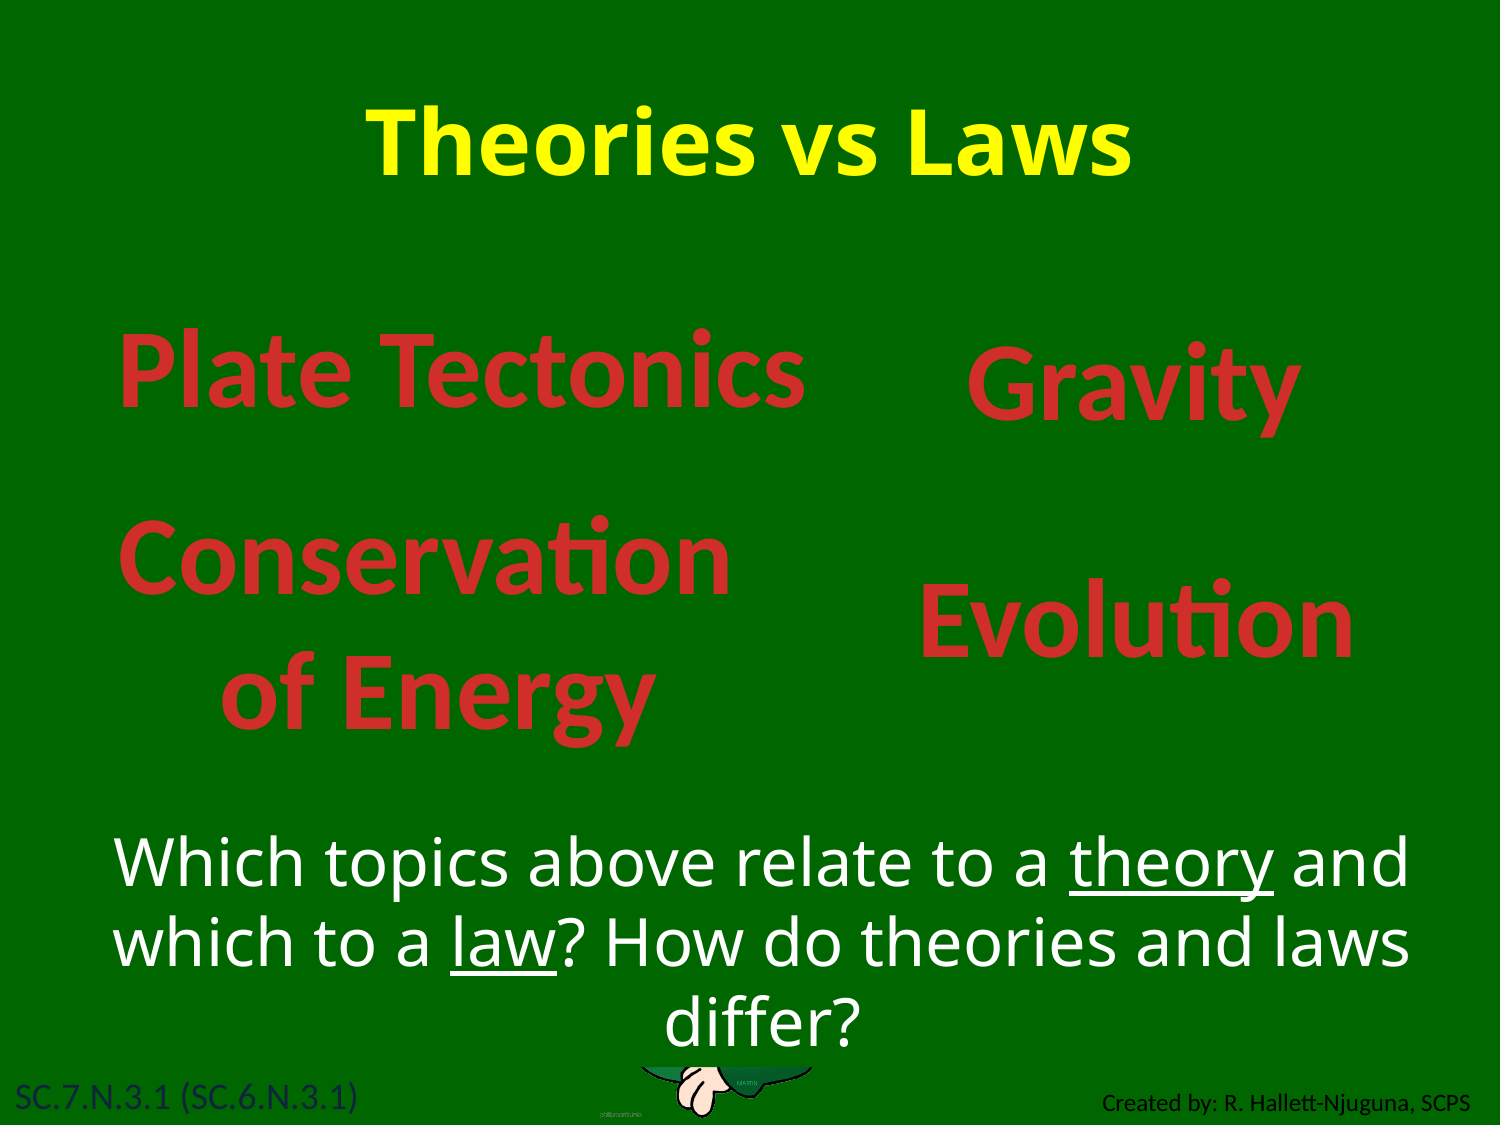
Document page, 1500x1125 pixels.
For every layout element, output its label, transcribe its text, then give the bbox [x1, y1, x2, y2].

text_box Conservation of Energy [103, 474, 775, 760]
picture [587, 1068, 827, 1125]
text_box SC.7.N.3.1 (SC.6.N.3.1) [0, 1064, 575, 1125]
text_box Gravity [951, 299, 1319, 450]
title Theories vs Laws [24, 45, 1475, 233]
text_box Evolution [902, 537, 1372, 688]
text_box Plate Tectonics [102, 287, 824, 438]
text_box Which topics above relate to a theory and which to a law? How do theories and laws differ? [62, 812, 1463, 1068]
